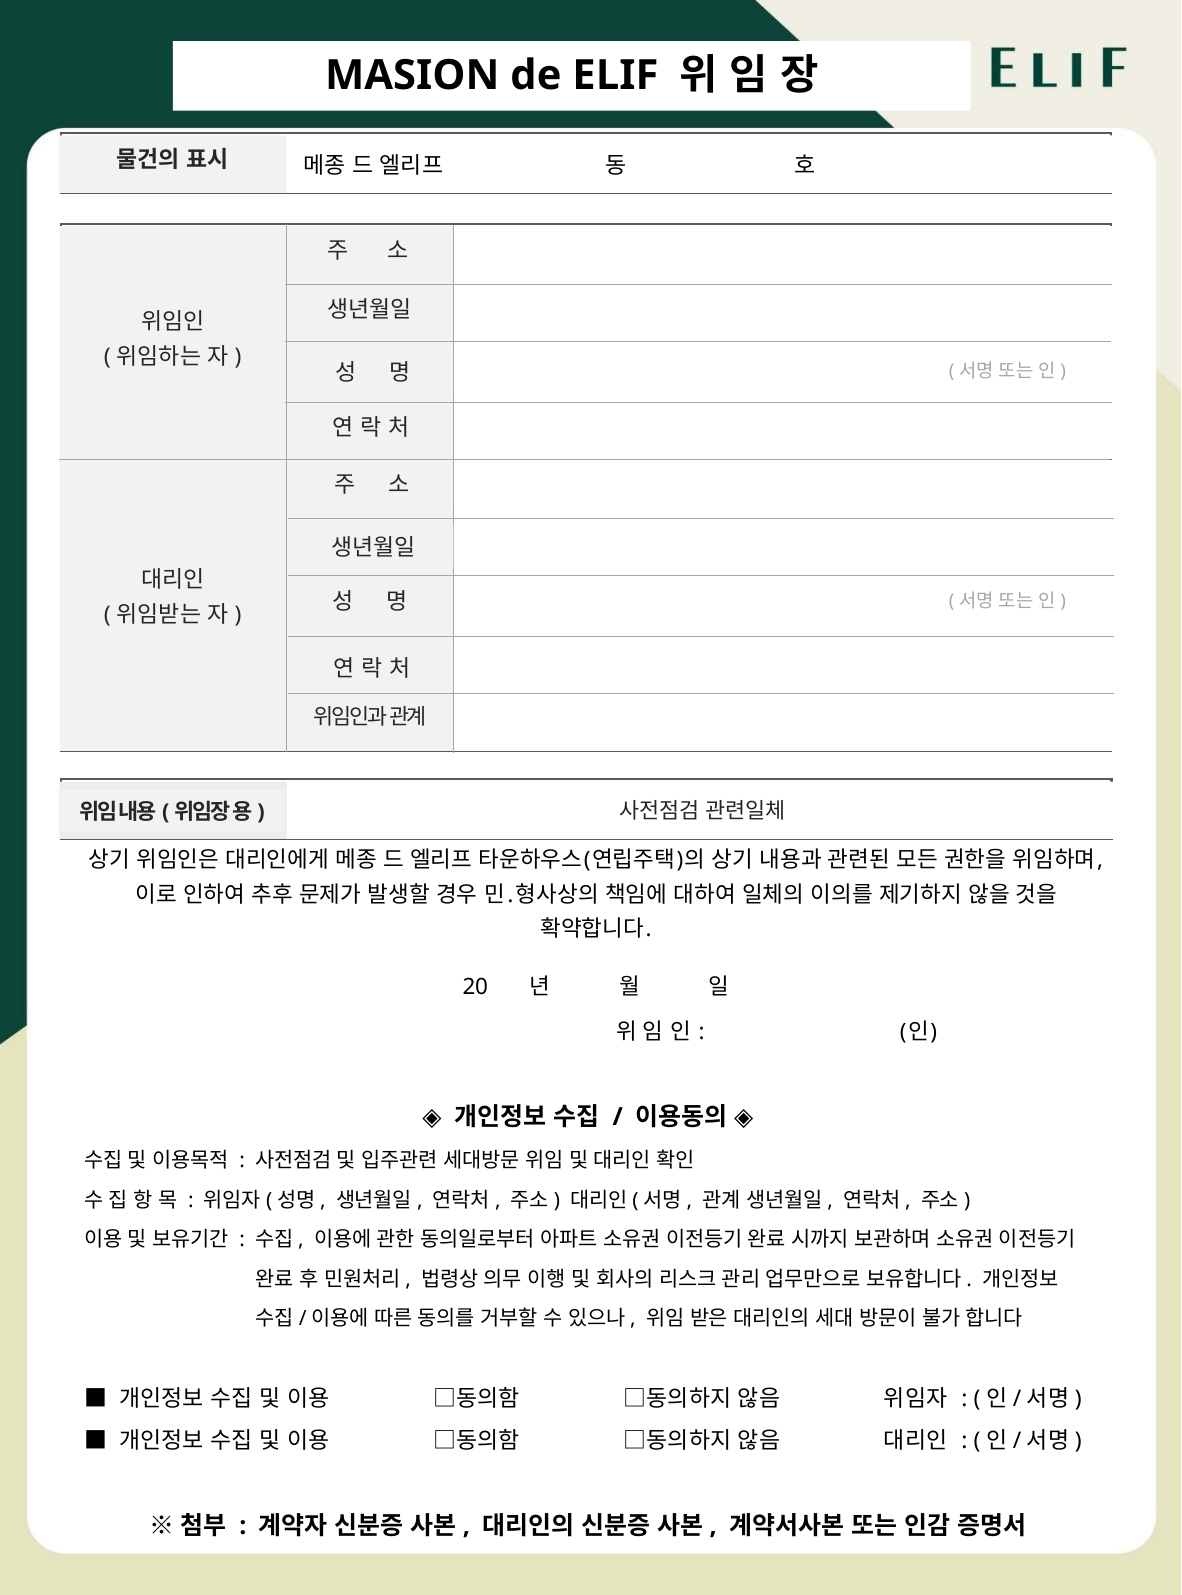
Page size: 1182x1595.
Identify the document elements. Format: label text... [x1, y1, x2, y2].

text_box 상기 위임인은 대리인에게 메종 드 엘리프 타운하우스(연립주택)의 상기 내용과 관련된 모든 권한을 위임하며, 이로 인하여 추후 문제가 발생할 경우 민․형사상의 책임에 대하여 일체의 이의를 제기하지 않을 것을 확약합니다. 20 년 월 일 위 임 인 : (인) [62, 803, 1130, 1079]
text_box ◈ 개인정보 수집 / 이용동의 ◈ 수집 및 이용목적 : 사전점검 및 입주관련 세대방문 위임 및 대리인 확인 수 집 항 목 : 위임자(성명, 생년월일, 연락처, 주소) 대리인(서명, 관계 생년월일, 연락처, 주소) 이용 및 보유기간 : 수집, 이용에 관한 동의일로부터 아파트 소유권 이전등기 완료 시까지 보관하며 소유권 이전등기 완료 후 민원처리, 법령상 의무 이행 및 회사의 리스크 관리 업무만으로 보유합니다. 개인정보 수집/이용에 따른 동의를 거부할 수 있으나, 위임 받은 대리인의 세대 방문이 불가 합니다 ■ 개인정보 수집 및 이용 □동의함 □동의하지 않음 위임자 : (인/서명) ■ 개인정보 수집 및 이용 □동의함 □동의하지 않음 대리인 : (인/서명) ※첨부 : 계약자 신분증 사본, 대리인의 신분증 사본, 계약서사본 또는 인감 증명서 [69, 1079, 1107, 1552]
picture [0, 0, 1182, 1595]
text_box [58, 133, 1118, 840]
text_box MASION de ELIF 위 임 장 [172, 41, 971, 111]
